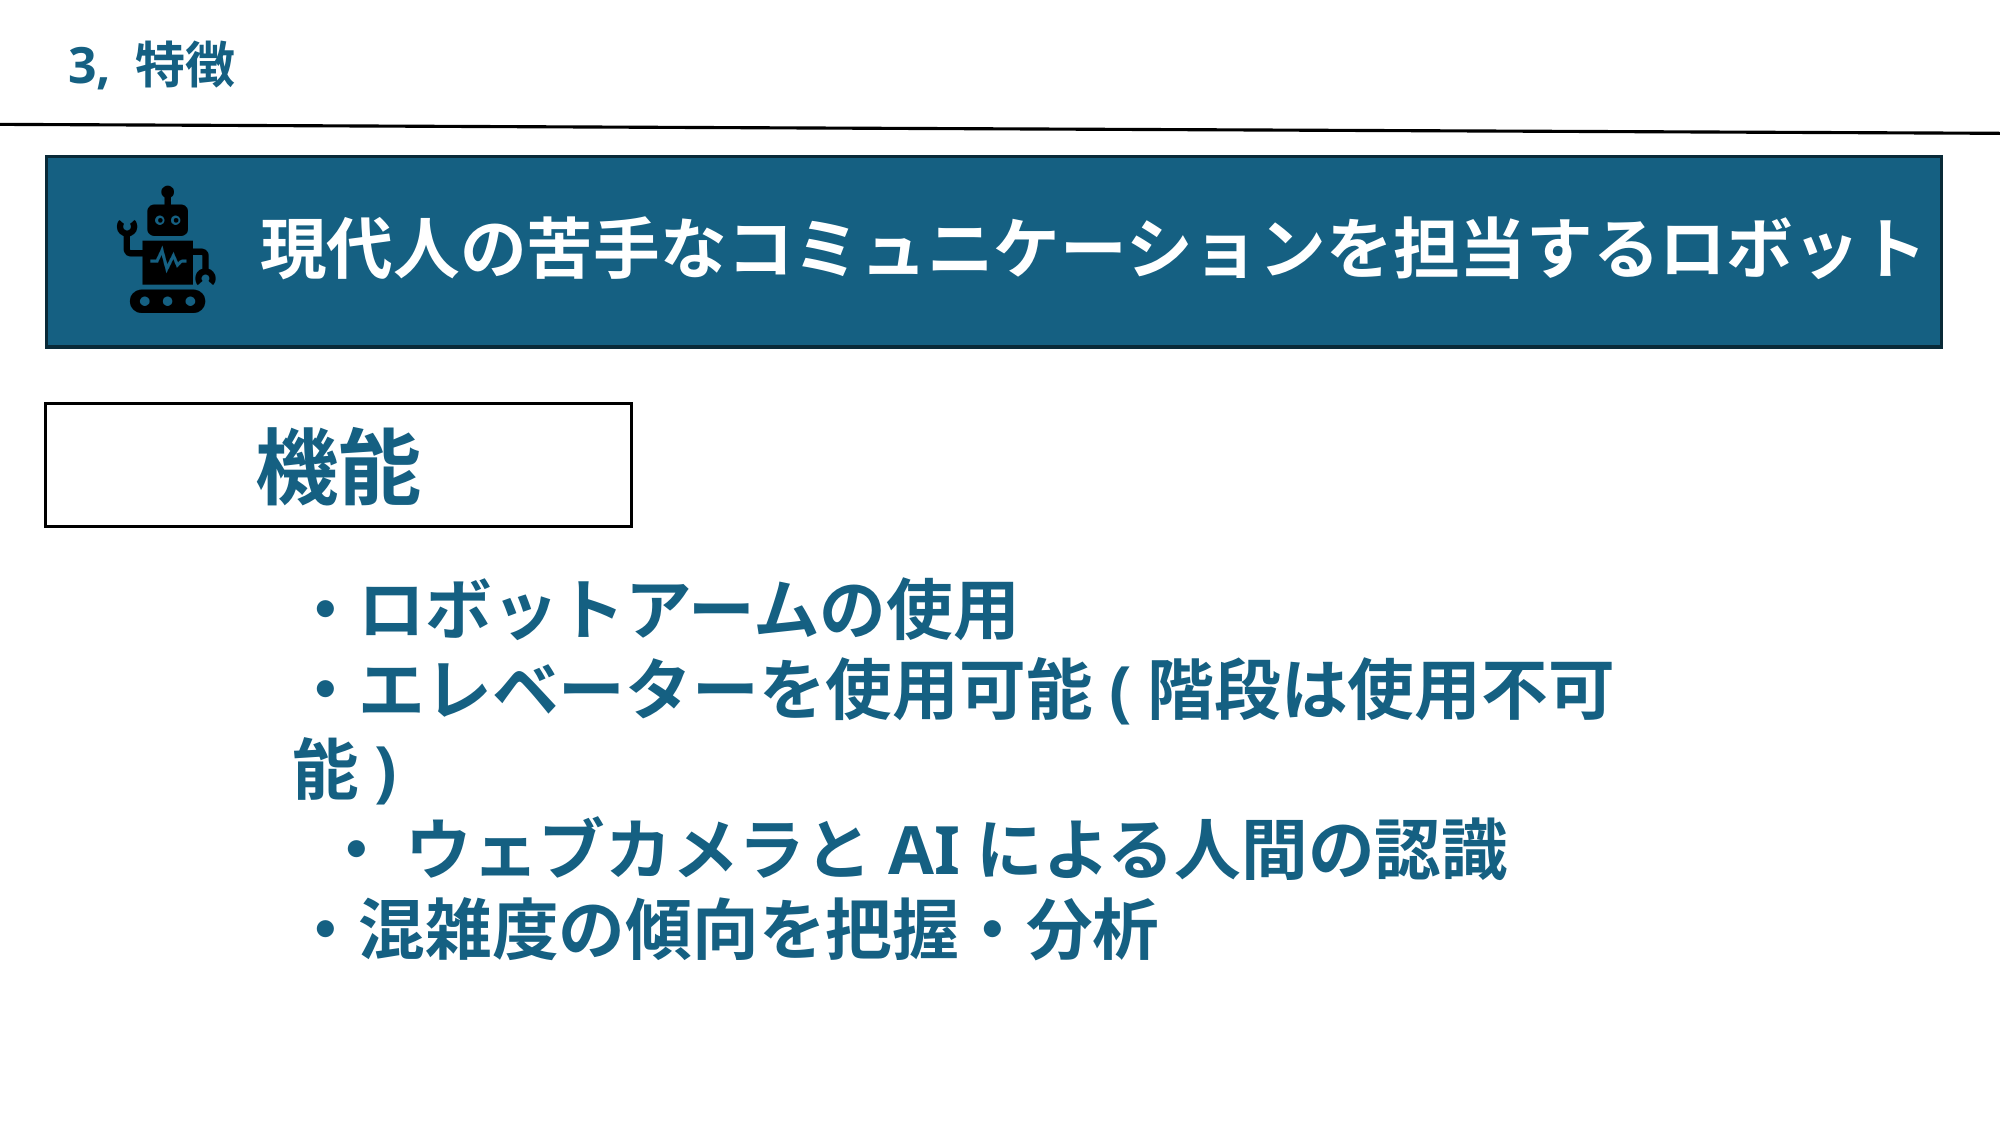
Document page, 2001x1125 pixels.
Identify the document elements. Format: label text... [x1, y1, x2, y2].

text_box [0, 123, 2000, 134]
title 3, 特徴 [53, 33, 1476, 101]
text_box [45, 155, 1943, 349]
text_box ・ロボットアームの使用 ・エレベーターを使用可能(階段は使用不可能) ・ ウェブカメラとAIによる人間の認識 ・混雑度の傾向を把握・分析 [277, 560, 1723, 976]
text_box 機能 [44, 402, 633, 528]
text_box 現代人の苦手なコミュニケーションを担当するロボット [243, 208, 1946, 310]
picture [91, 176, 243, 328]
